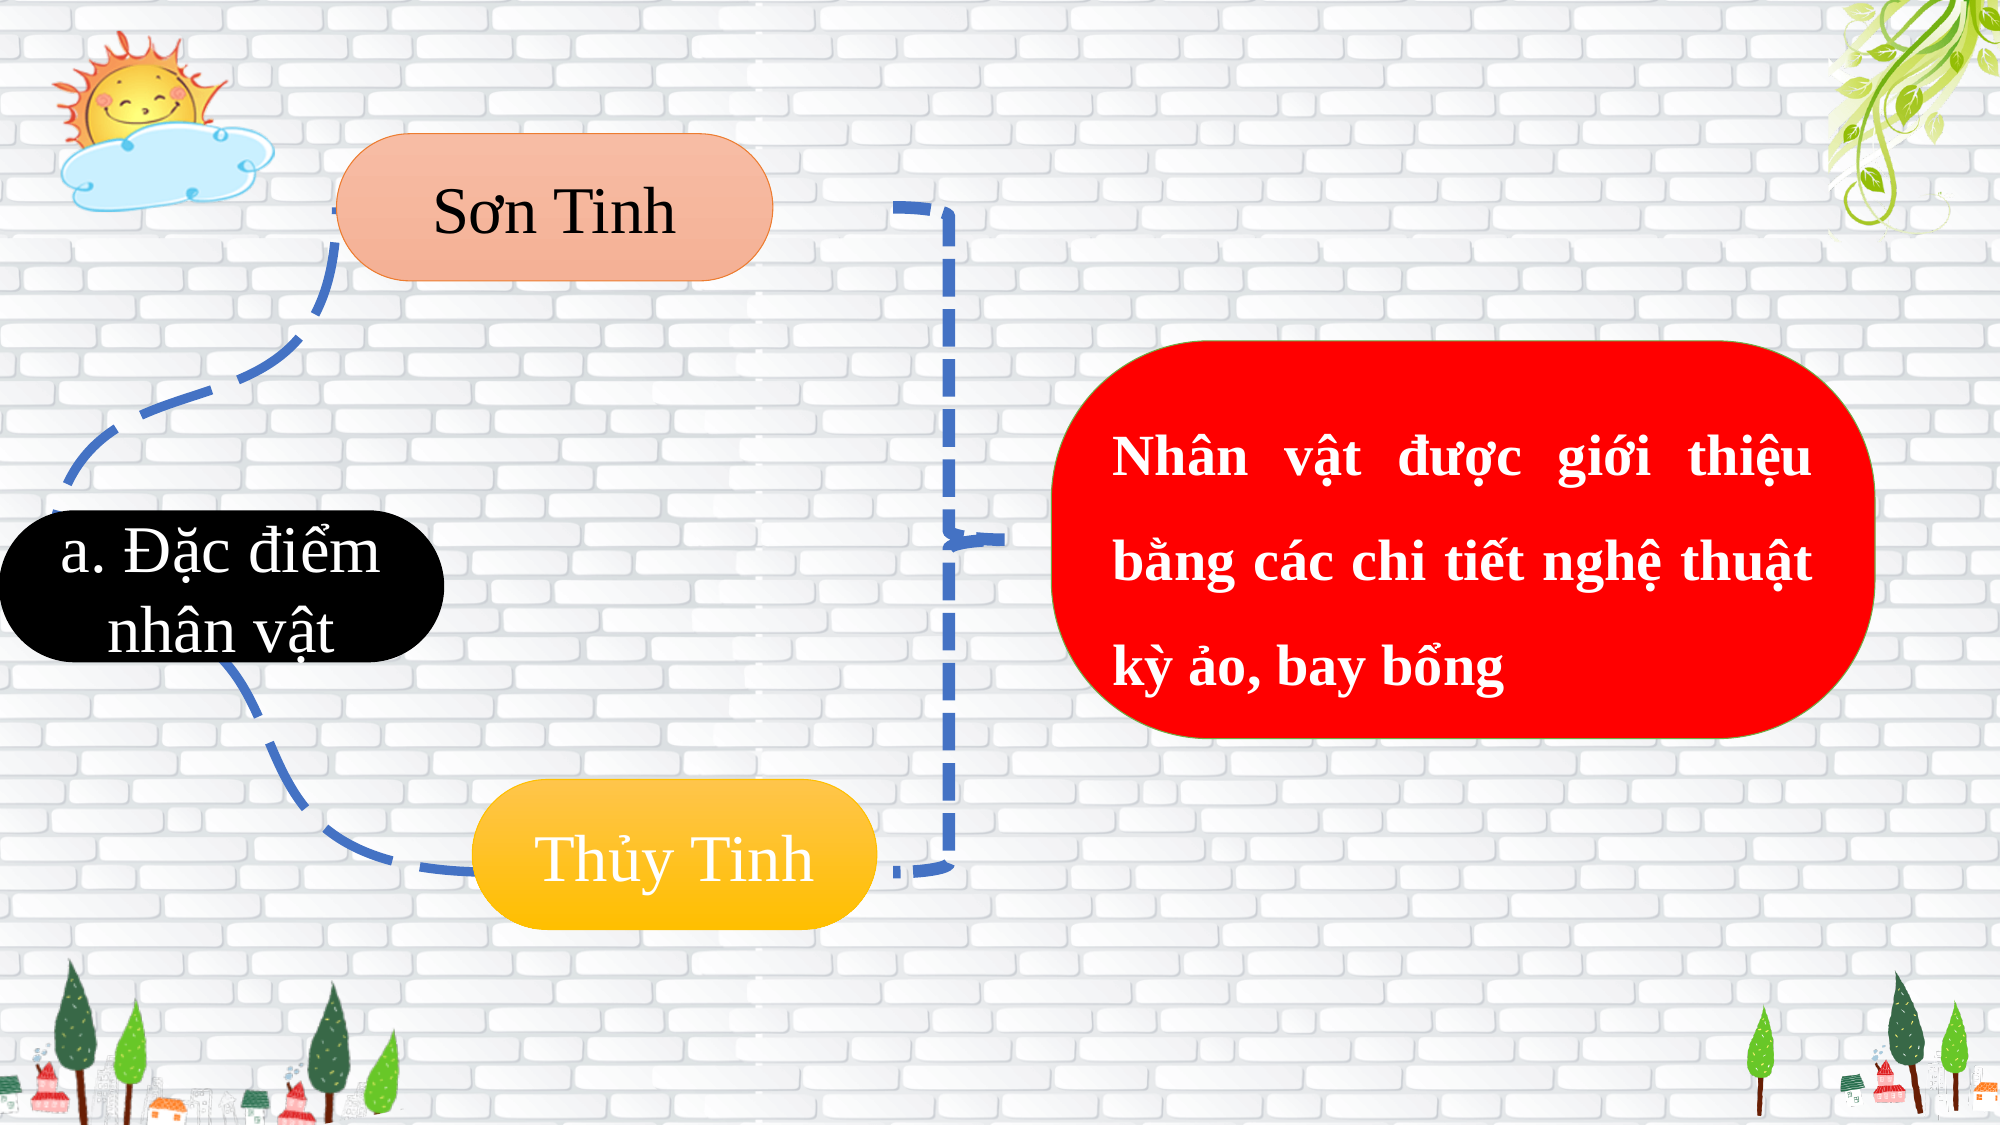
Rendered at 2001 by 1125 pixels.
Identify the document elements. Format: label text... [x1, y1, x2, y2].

text_box Thủy Tinh [474, 778, 878, 931]
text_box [39, 602, 495, 873]
text_box a. Đặc điểm nhân vật [0, 511, 445, 654]
text_box [893, 206, 1005, 873]
text_box Nhân vật được giới thiệu bằng các chi tiết nghệ thuật kỳ ảo, bay bổng [1050, 340, 1876, 740]
text_box Sơn Tinh [335, 133, 774, 282]
picture [0, 0, 2000, 1125]
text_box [3, 252, 382, 540]
